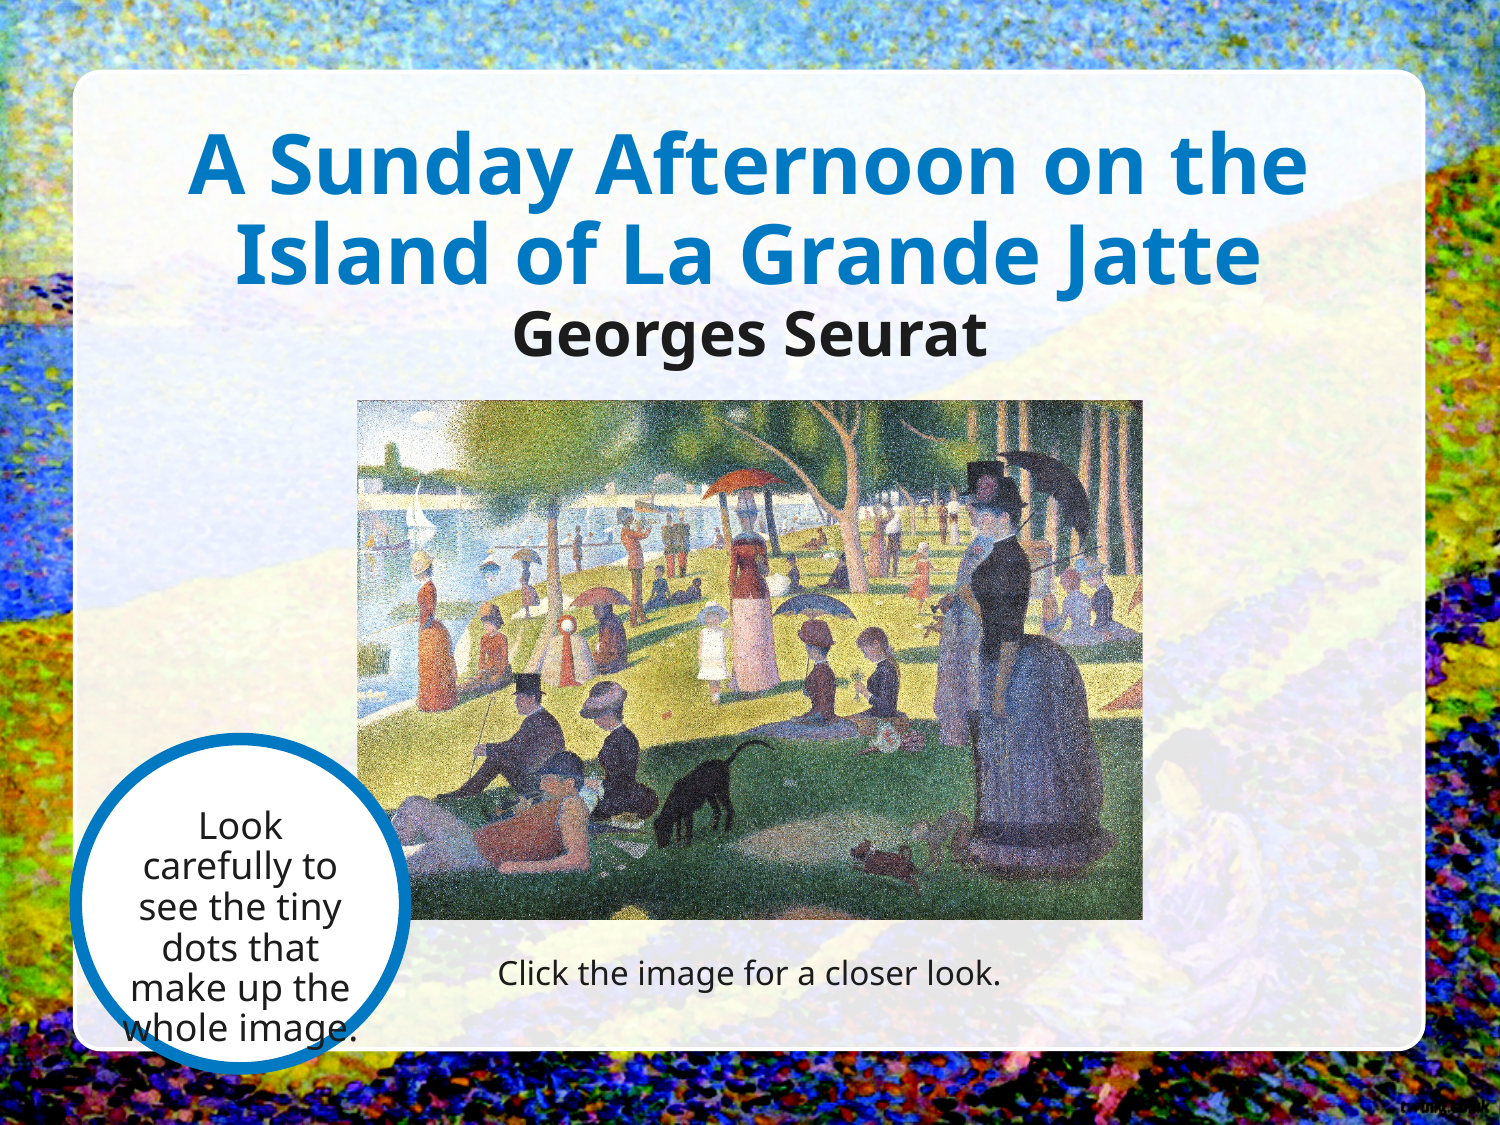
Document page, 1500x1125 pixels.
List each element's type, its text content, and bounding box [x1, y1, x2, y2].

title A Sunday Afternoon on the Island of La Grande Jatte Georges Seurat [75, 90, 1425, 402]
list Click the image for a closer look. [406, 956, 1376, 1000]
picture [0, 0, 1500, 1125]
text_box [75, 738, 406, 1069]
